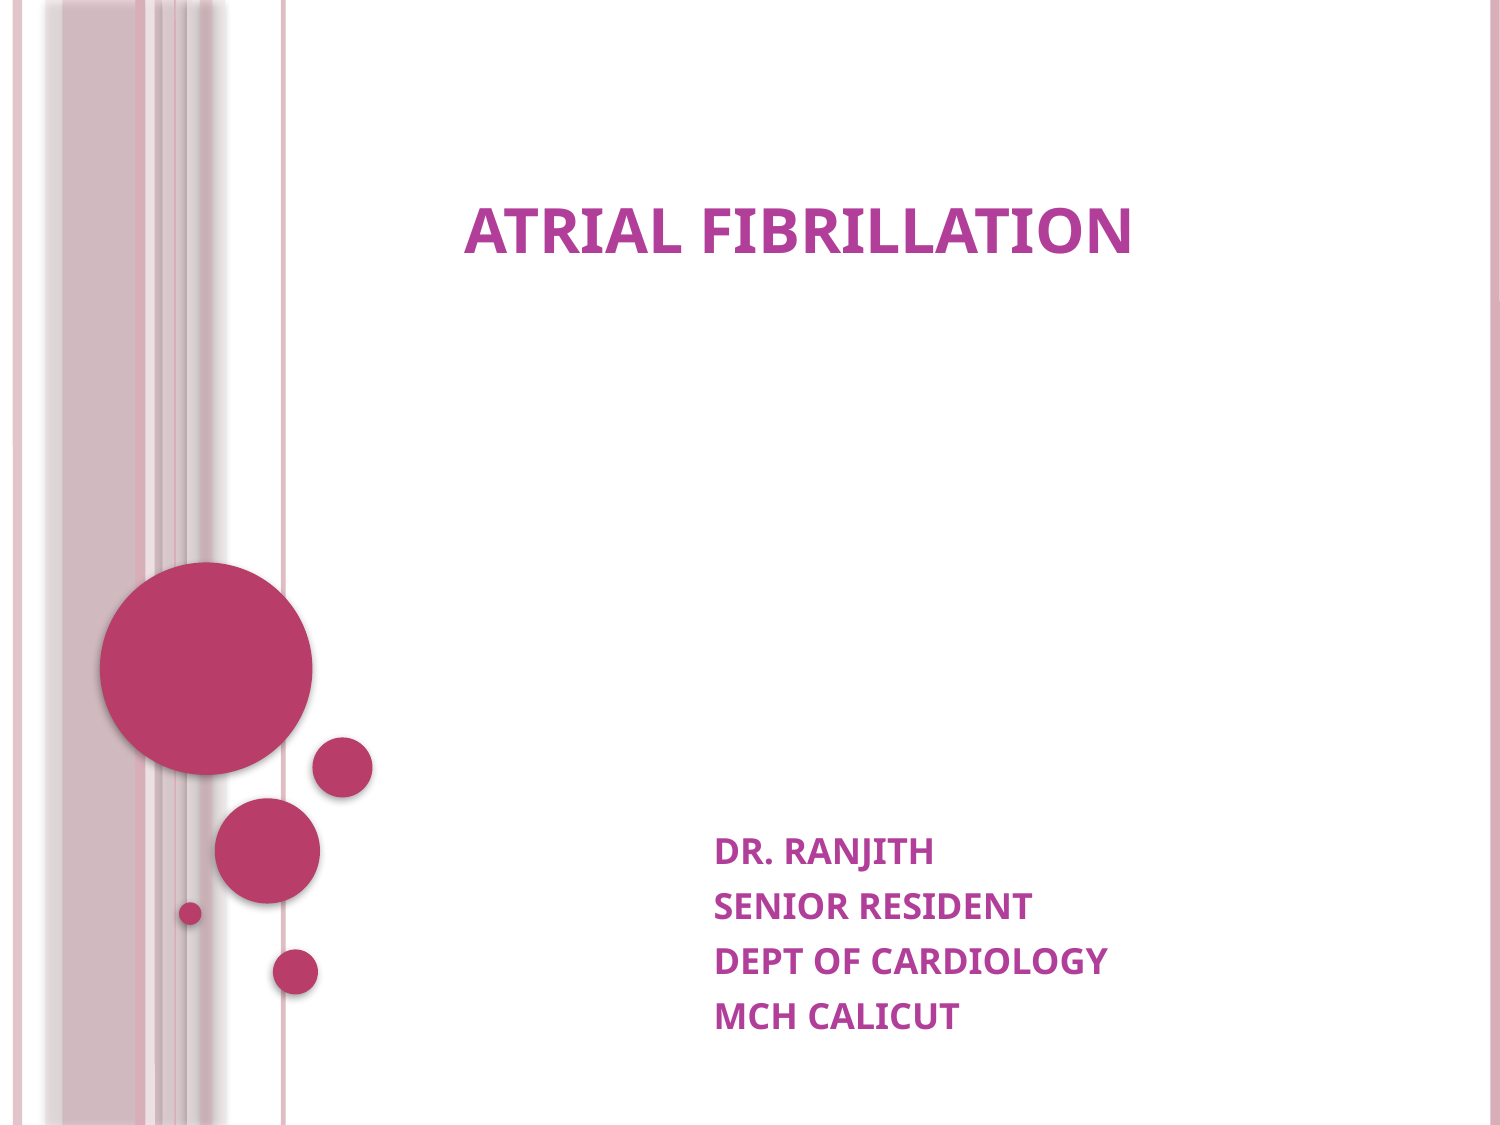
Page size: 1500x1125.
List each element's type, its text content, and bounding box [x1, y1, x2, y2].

subtitle DR. RANJITH SENIOR RESIDENT DEPT OF CARDIOLOGY MCH CALICUT [375, 820, 1388, 1046]
title ATRIAL FIBRILLATION [450, 99, 1463, 274]
